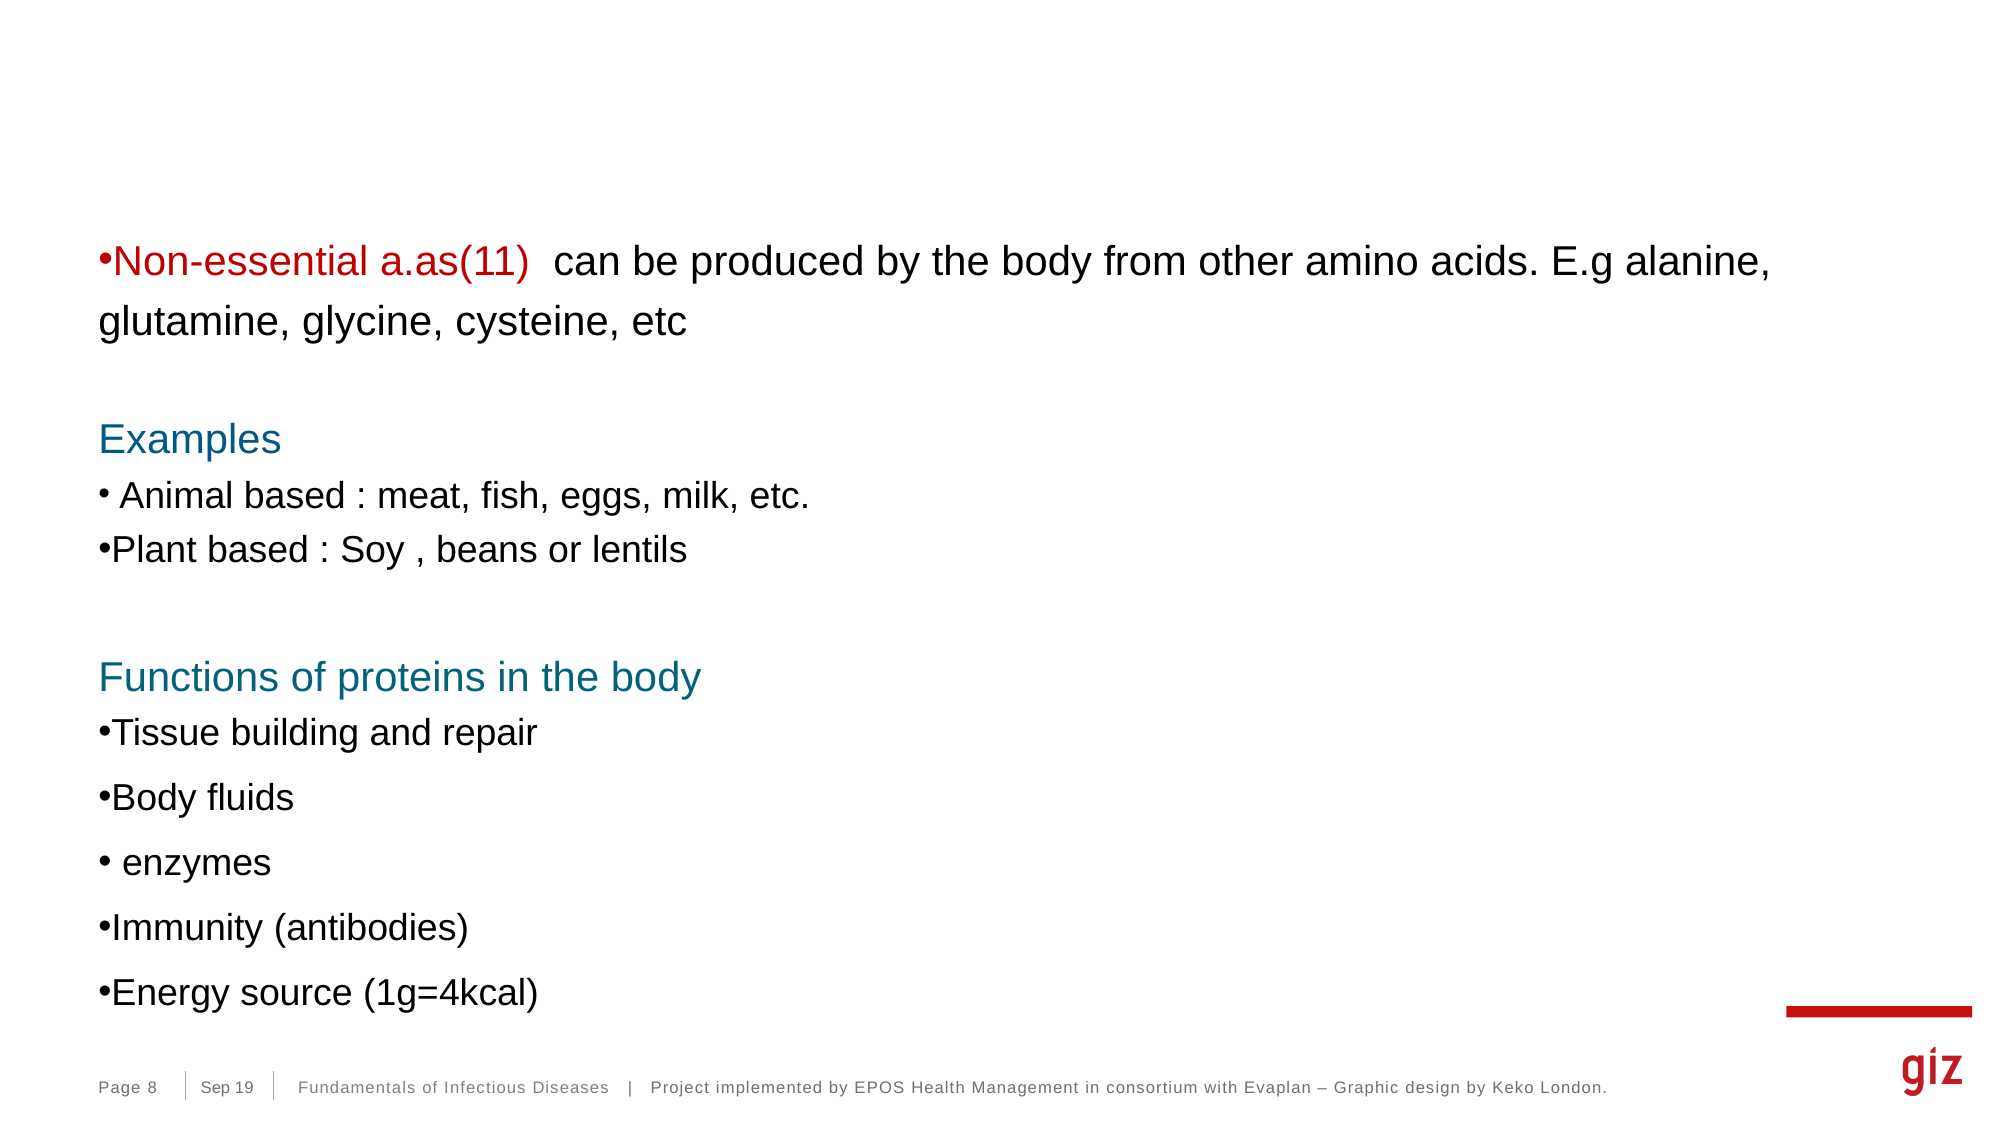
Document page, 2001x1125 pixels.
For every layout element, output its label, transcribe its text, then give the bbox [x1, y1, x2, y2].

picture [1901, 1045, 1969, 1098]
list Non-essential a.as(11) can be produced by the body from other amino acids. E.g alanine, glutamine, glycine, cysteine, etc Examples Animal based : meat, fish, eggs, milk, etc. Plant based : Soy , beans or lentils Functions of proteins in the body Tissue building and repair Body fluids enzymes Immunity (antibodies) Energy source (1g=4kcal) [98, 223, 1858, 1018]
